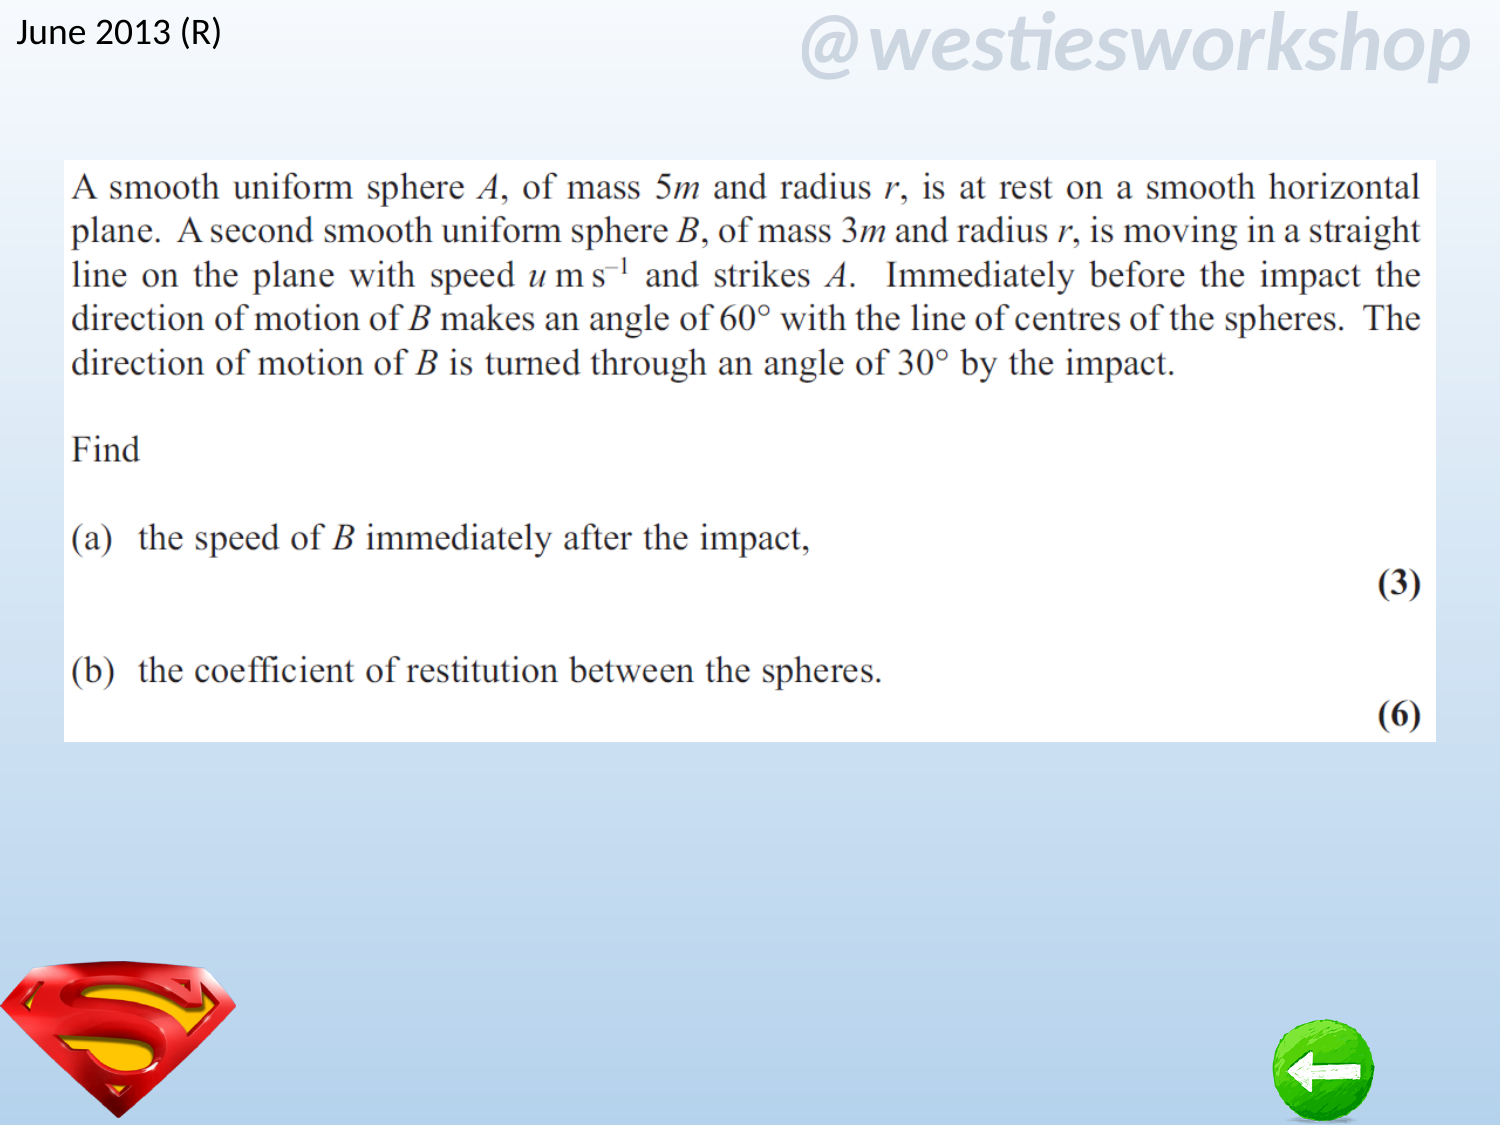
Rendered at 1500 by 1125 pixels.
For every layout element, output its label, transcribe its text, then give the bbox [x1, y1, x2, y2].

text_box June 2013 (R) [1, 0, 238, 60]
picture [1270, 1019, 1376, 1125]
picture [0, 961, 236, 1118]
picture [64, 160, 1436, 742]
